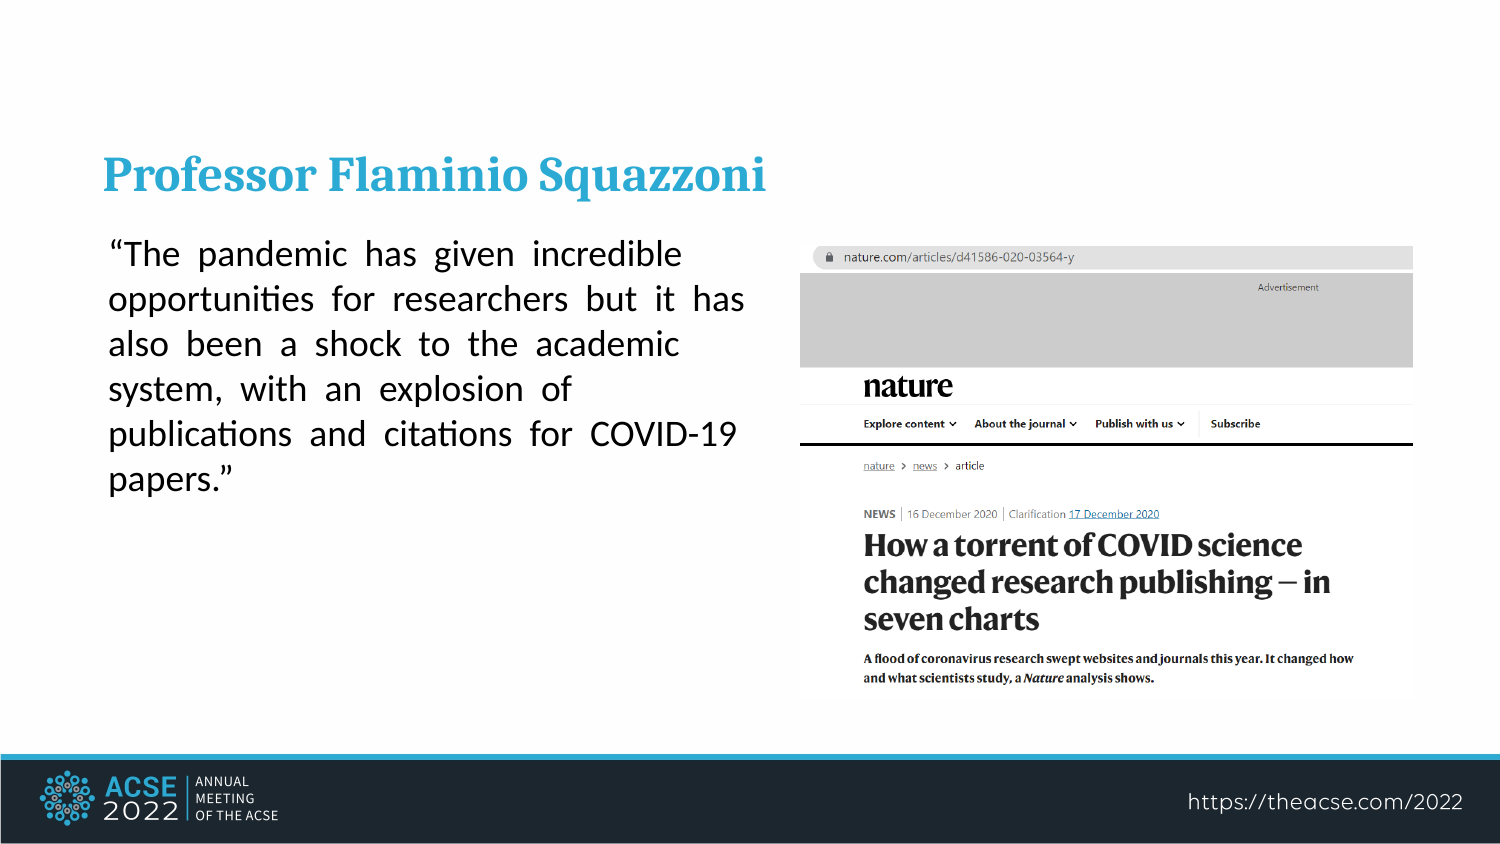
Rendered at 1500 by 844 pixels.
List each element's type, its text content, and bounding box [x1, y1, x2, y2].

text_box Professor Flaminio Squazzoni [87, 134, 1113, 247]
picture [0, 0, 1500, 844]
text_box “The pandemic has given incredible opportunities for researchers but it has also been a shock to the academic system, with an explosion of publications and citations for COVID-19 papers.” [93, 221, 781, 507]
